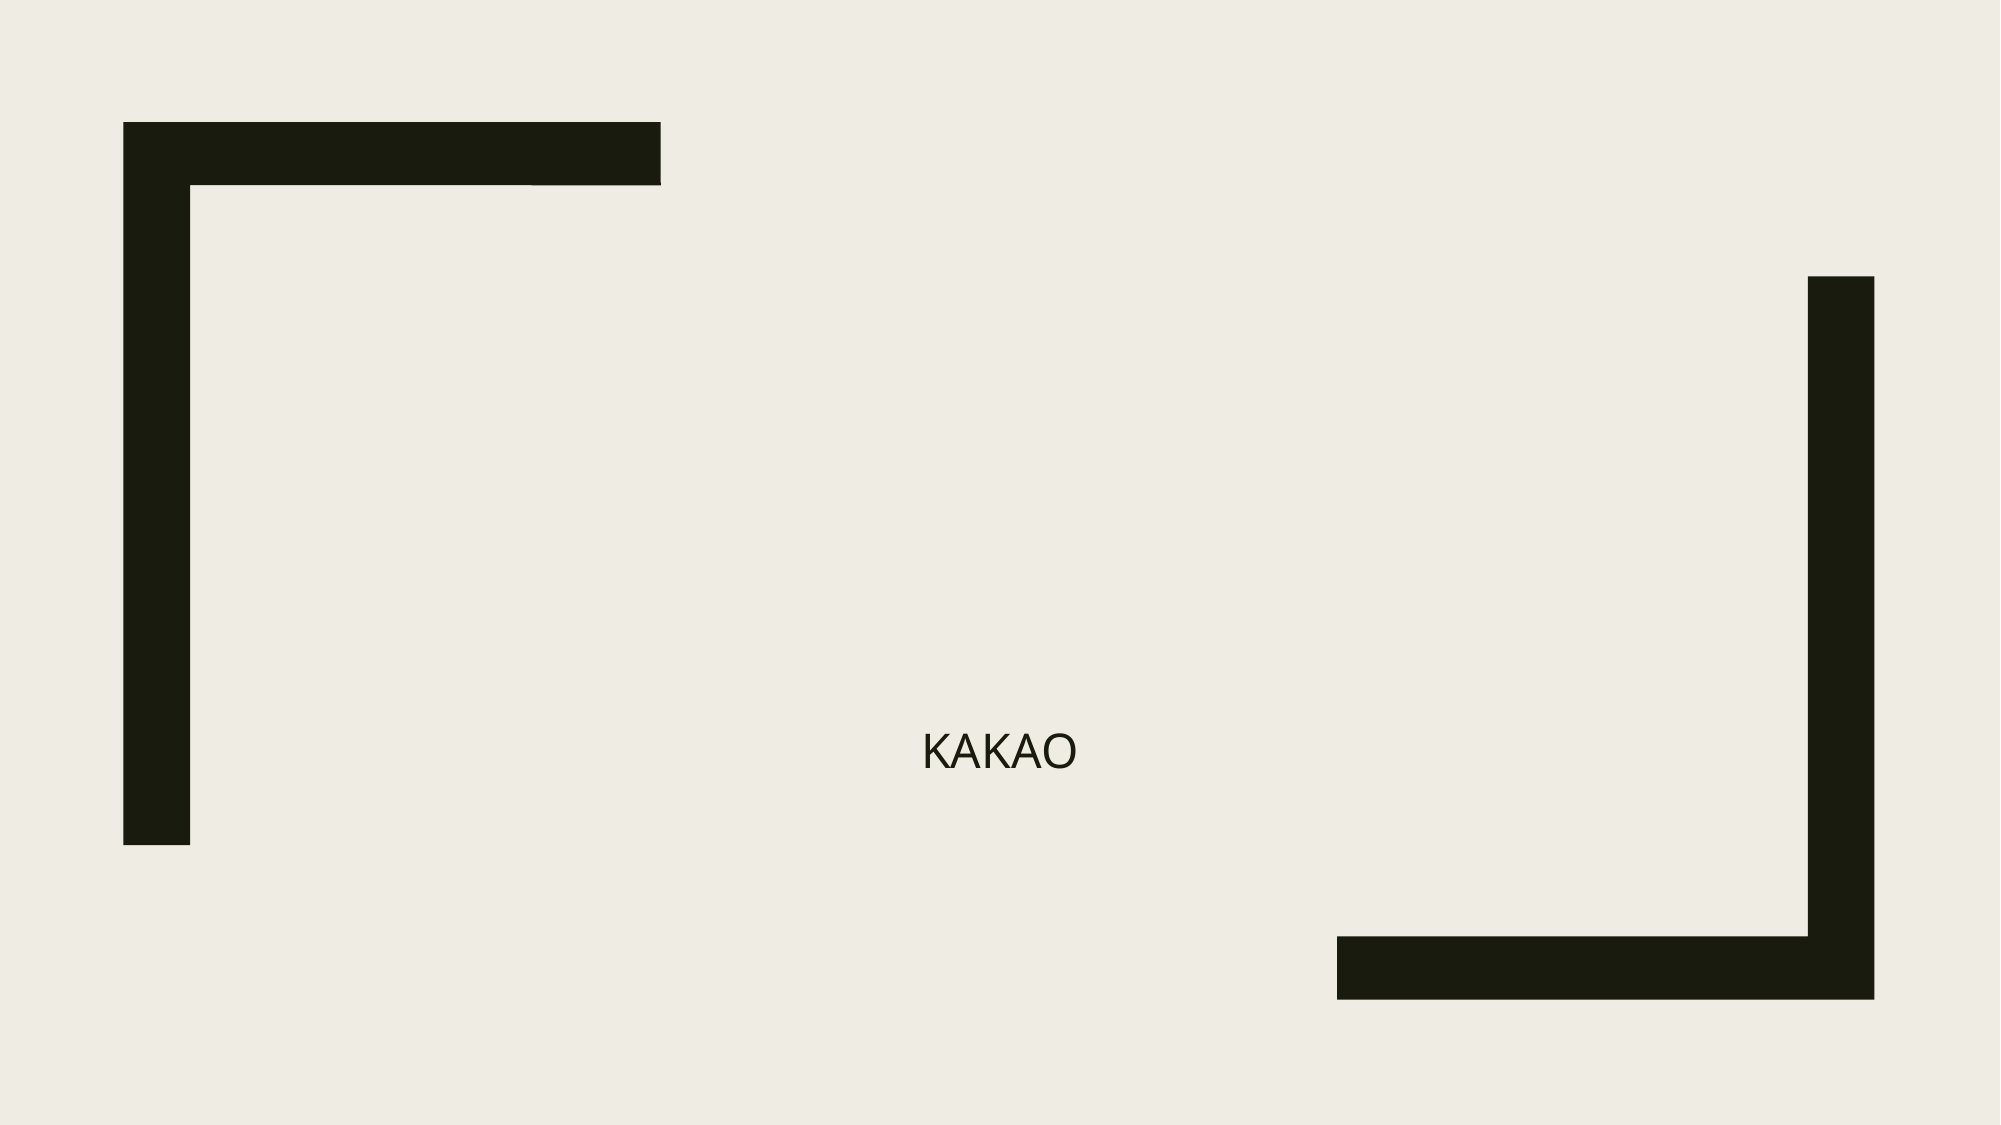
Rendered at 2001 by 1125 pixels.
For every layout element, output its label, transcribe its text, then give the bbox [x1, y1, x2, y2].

subtitle KAKAO [439, 649, 1561, 828]
